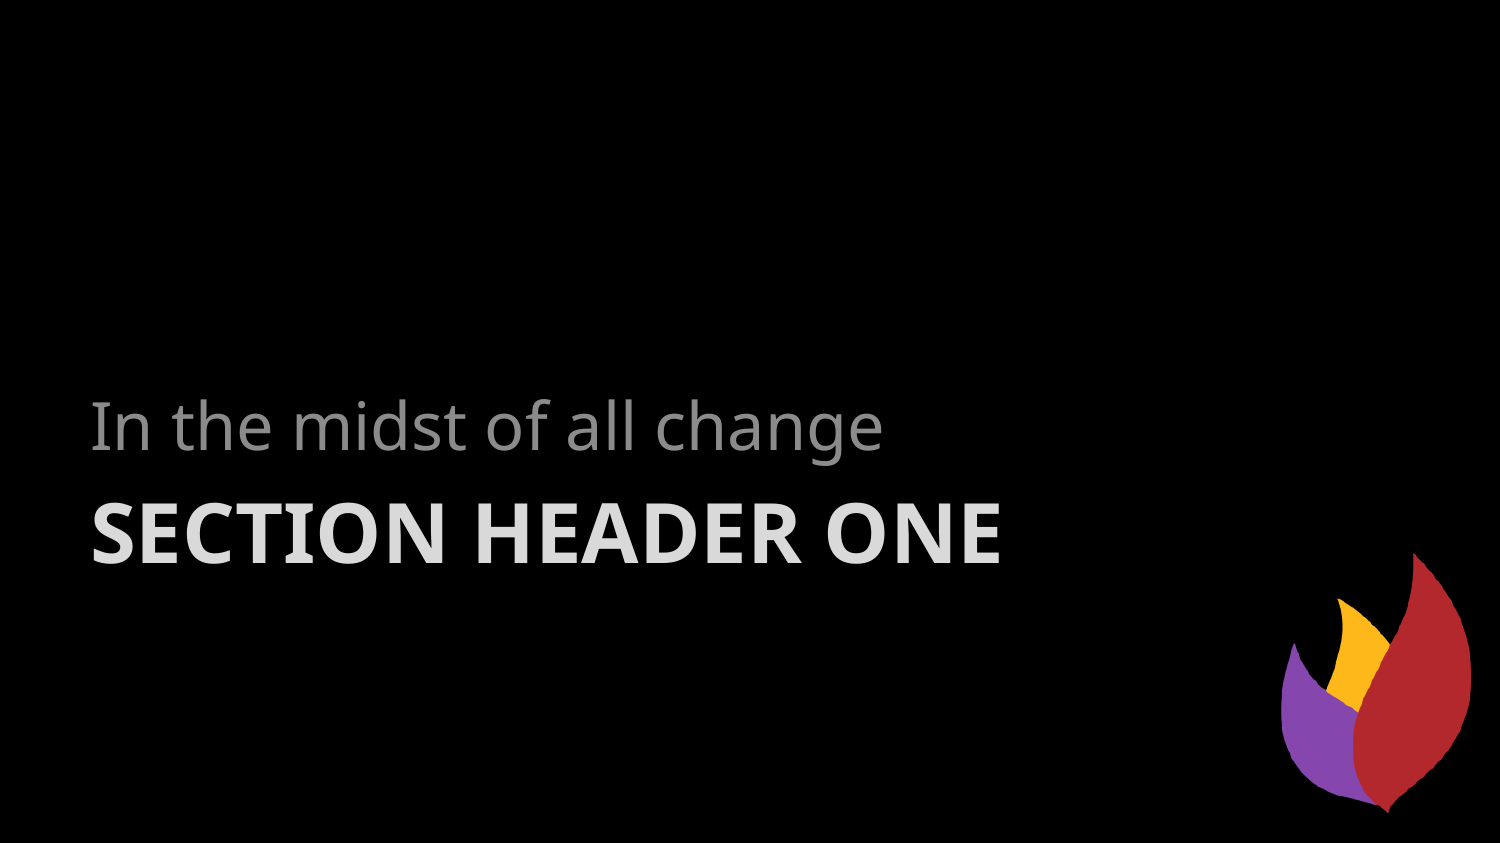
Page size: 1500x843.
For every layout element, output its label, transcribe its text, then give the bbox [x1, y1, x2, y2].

title Section Header One [75, 472, 1425, 710]
list In the midst of all change [75, 286, 1425, 471]
picture [1275, 545, 1477, 821]
